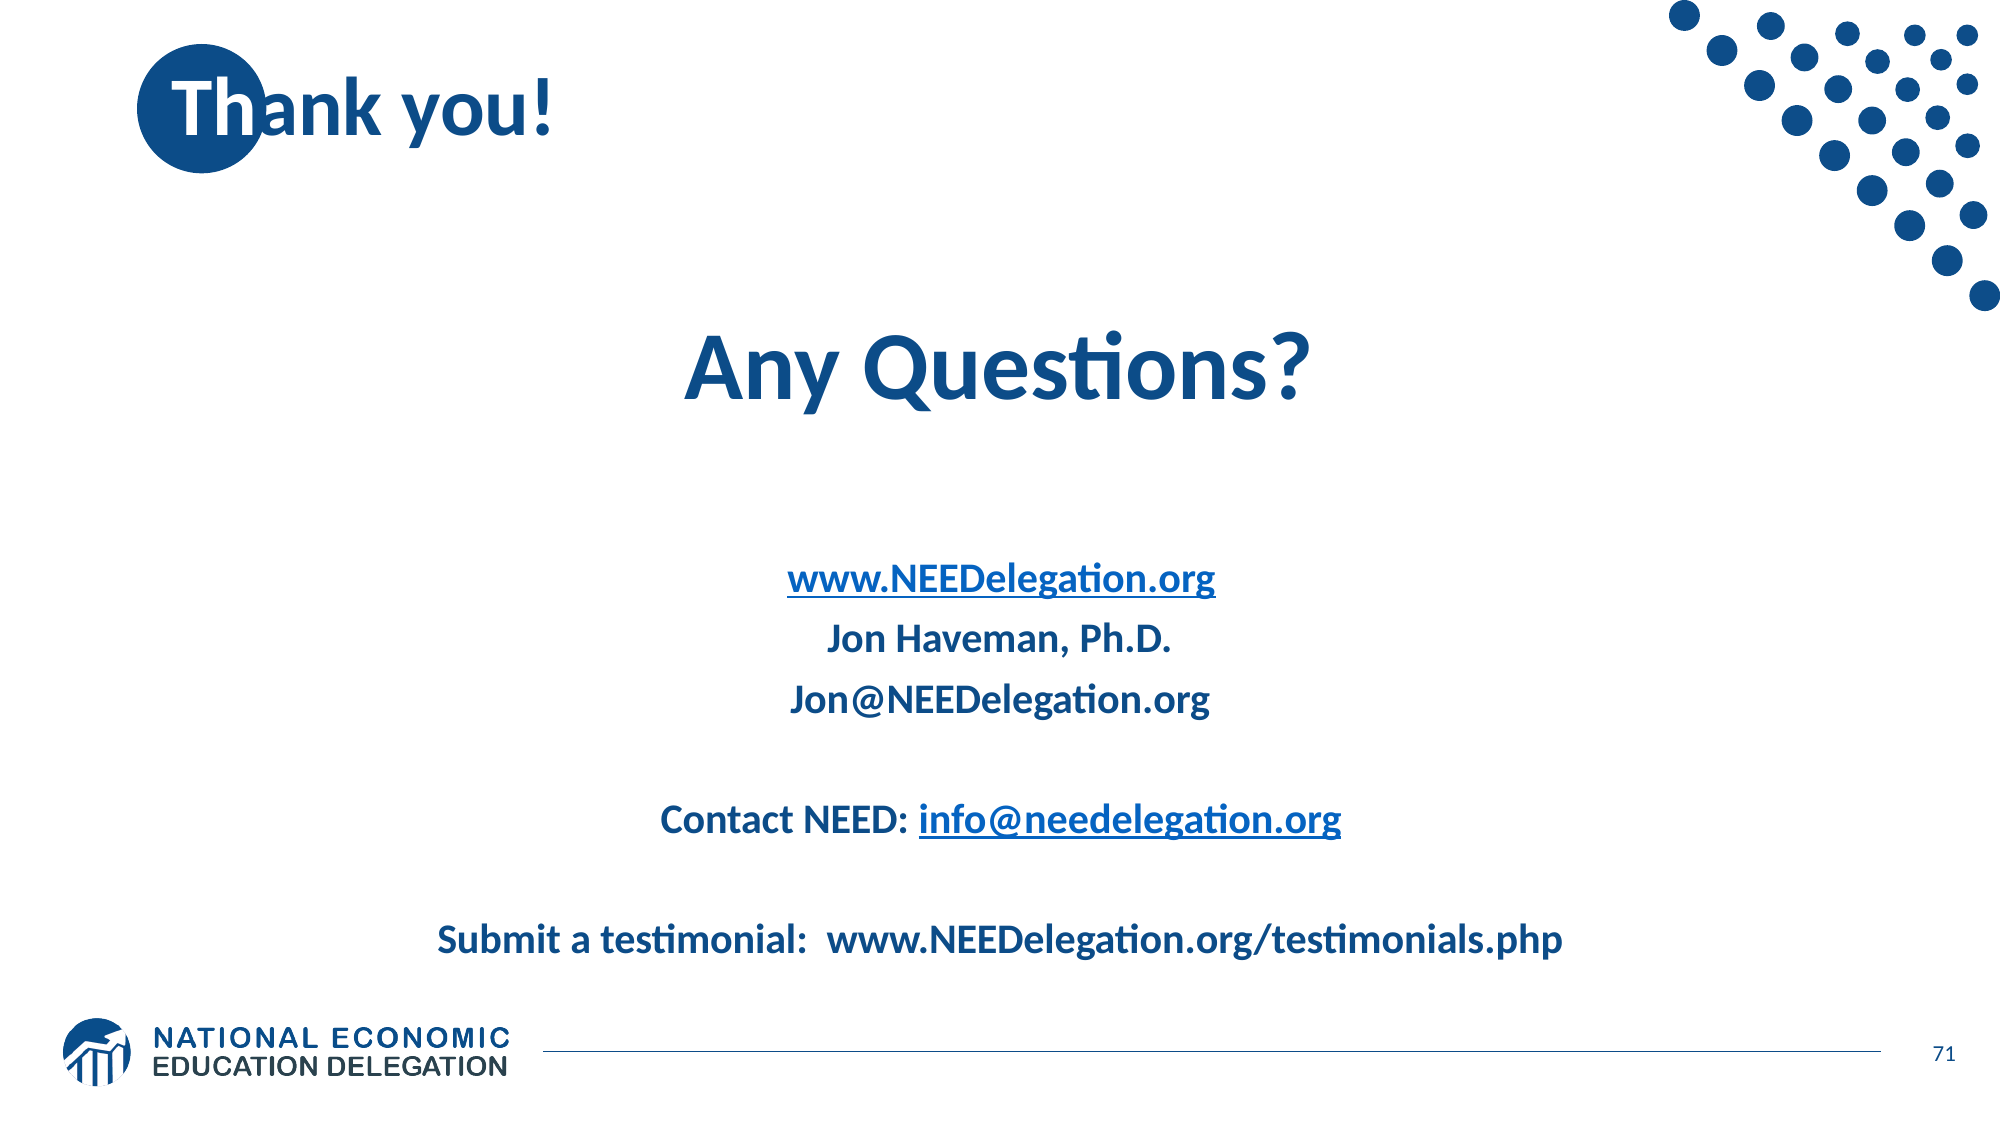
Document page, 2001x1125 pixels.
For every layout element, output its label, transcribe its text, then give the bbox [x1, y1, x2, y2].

list Any Questions? www.NEEDelegation.org Jon Haveman, Ph.D. Jon@NEEDelegation.org Contact NEED: info@needelegation.org Submit a testimonial: www.NEEDelegation.org/testimonials.php [137, 184, 1863, 972]
title Thank you! [137, 0, 1863, 184]
picture [55, 1013, 520, 1091]
slide_number 71 [1521, 1022, 1972, 1082]
